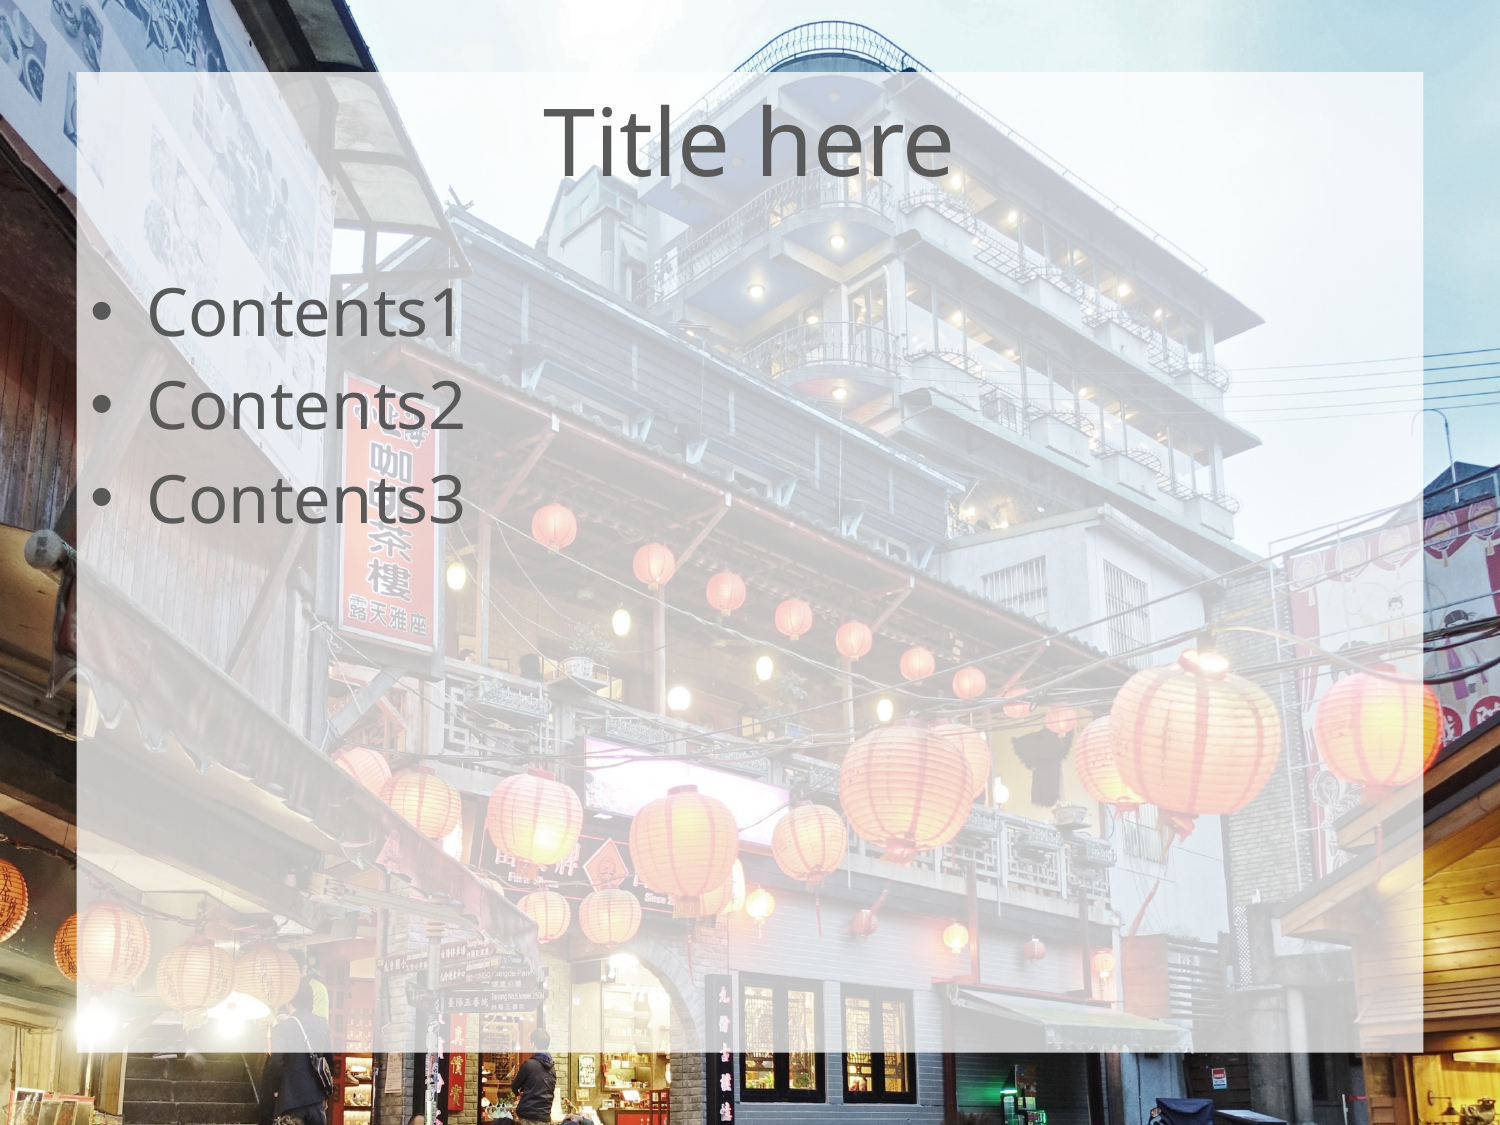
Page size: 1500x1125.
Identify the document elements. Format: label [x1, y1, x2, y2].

text_box [0, 0, 1500, 1125]
